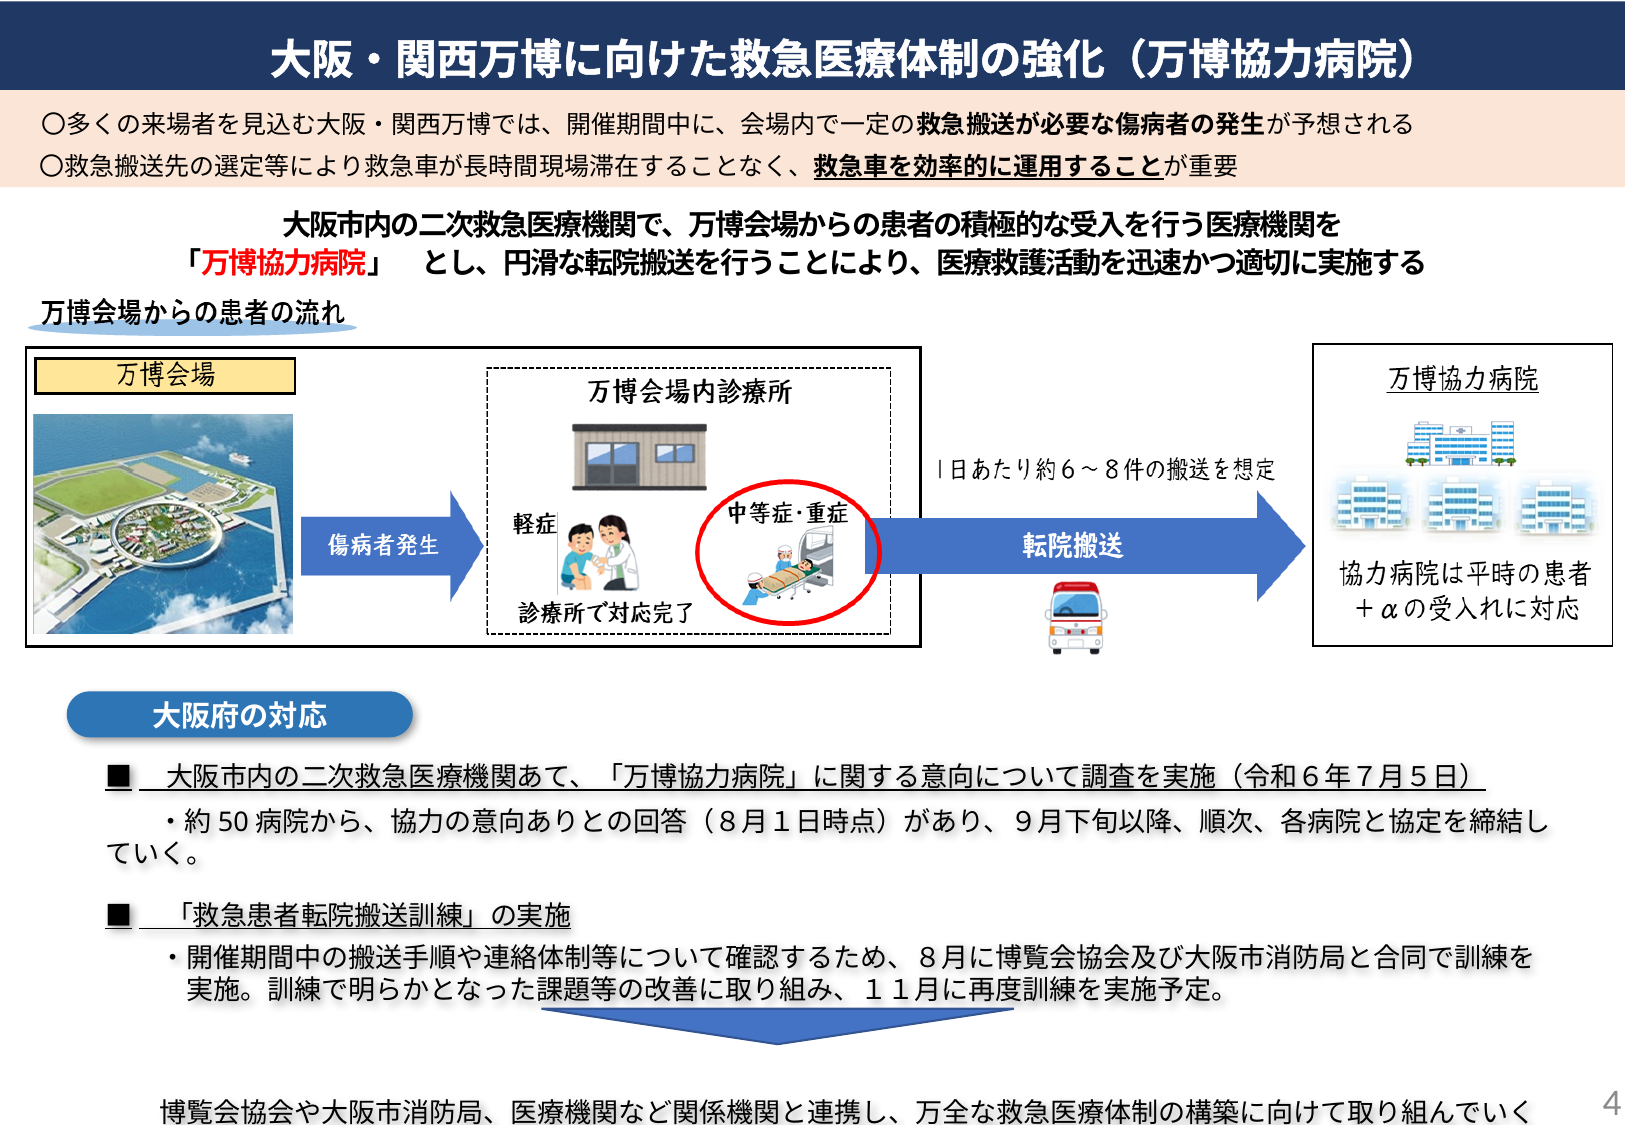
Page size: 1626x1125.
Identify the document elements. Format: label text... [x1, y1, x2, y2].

text_box 大阪府の対応 [65, 690, 414, 739]
text_box 大阪市内の二次救急医療機関で、万博会場からの患者の積極的な受入を行う医療機関を 「万博協力病院」 とし、円滑な転院搬送を行うことにより、医療救護活動を迅速かつ適切に実施する [0, 196, 1625, 300]
picture [12, 287, 1613, 659]
text_box ■ 大阪市内の二次救急医療機関あて、「万博協力病院」に関する意向について調査を実施（令和６年７月５日） ・約50病院から、協力の意向ありとの回答（８月１日時点）があり、９月下旬以降、順次、各病院と協定を締結していく。 ■ 「救急患者転院搬送訓練」の実施 ・開催期間中の搬送手順や連絡体制等について確認するため、８月に博覧会協会及び大阪市消防局と合同で訓練を 実施。訓練で明らかとなった課題等の改善に取り組み、１１月に再度訓練を実施予定。 博覧会協会や大阪市消防局、医療機関など関係機関と連携し、万全な救急医療体制の構築に向けて取り組んでいく [93, 751, 1582, 1119]
slide_number 4 [1271, 1070, 1625, 1125]
text_box [541, 1007, 1015, 1046]
text_box 大阪・関西万博に向けた救急医療体制の強化（万博協力病院） [0, 0, 1625, 91]
text_box 〇多くの来場者を見込む大阪・関西万博では、開催期間中に、会場内で一定の救急搬送が必要な傷病者の発生が予想される 〇救急搬送先の選定等により救急車が長時間現場滞在することなく、救急車を効率的に運用することが重要 [0, 91, 1625, 188]
